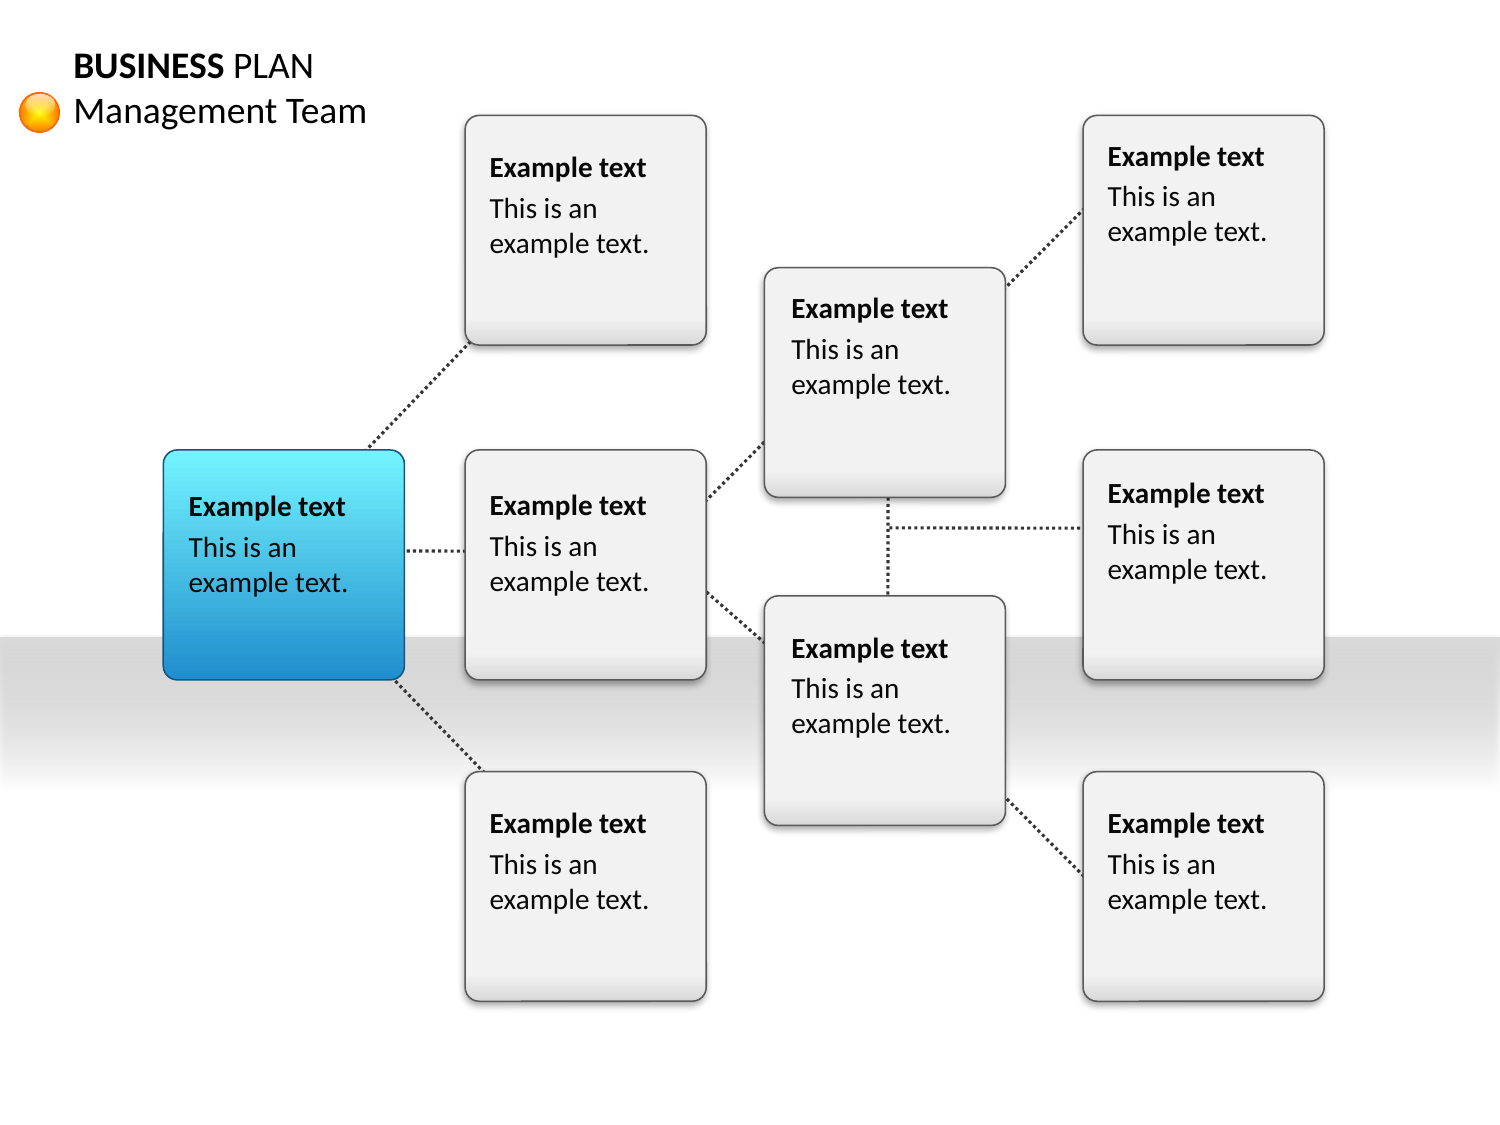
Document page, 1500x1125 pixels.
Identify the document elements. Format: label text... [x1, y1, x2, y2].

text_box Example text This is an example text. [1092, 466, 1307, 593]
text_box [1082, 114, 1325, 346]
text_box Example text This is an example text. [776, 621, 990, 748]
text_box Example text This is an example text. [474, 478, 689, 605]
text_box Example text This is an example text. [173, 480, 388, 606]
text_box [763, 266, 1007, 499]
text_box BUSINESS PLAN Management Team [58, 33, 402, 138]
text_box [1082, 770, 1325, 1003]
text_box [163, 449, 405, 680]
text_box Example text This is an example text. [1092, 129, 1307, 255]
text_box [464, 449, 708, 681]
text_box Example text This is an example text. [776, 281, 990, 408]
text_box Example text This is an example text. [1092, 797, 1307, 923]
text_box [18, 92, 60, 133]
text_box Example text This is an example text. [474, 141, 689, 267]
text_box [464, 114, 708, 346]
text_box [1082, 449, 1325, 681]
text_box [464, 770, 708, 1003]
text_box Example text This is an example text. [474, 797, 689, 923]
text_box [763, 595, 1007, 827]
text_box [0, 637, 1500, 1029]
